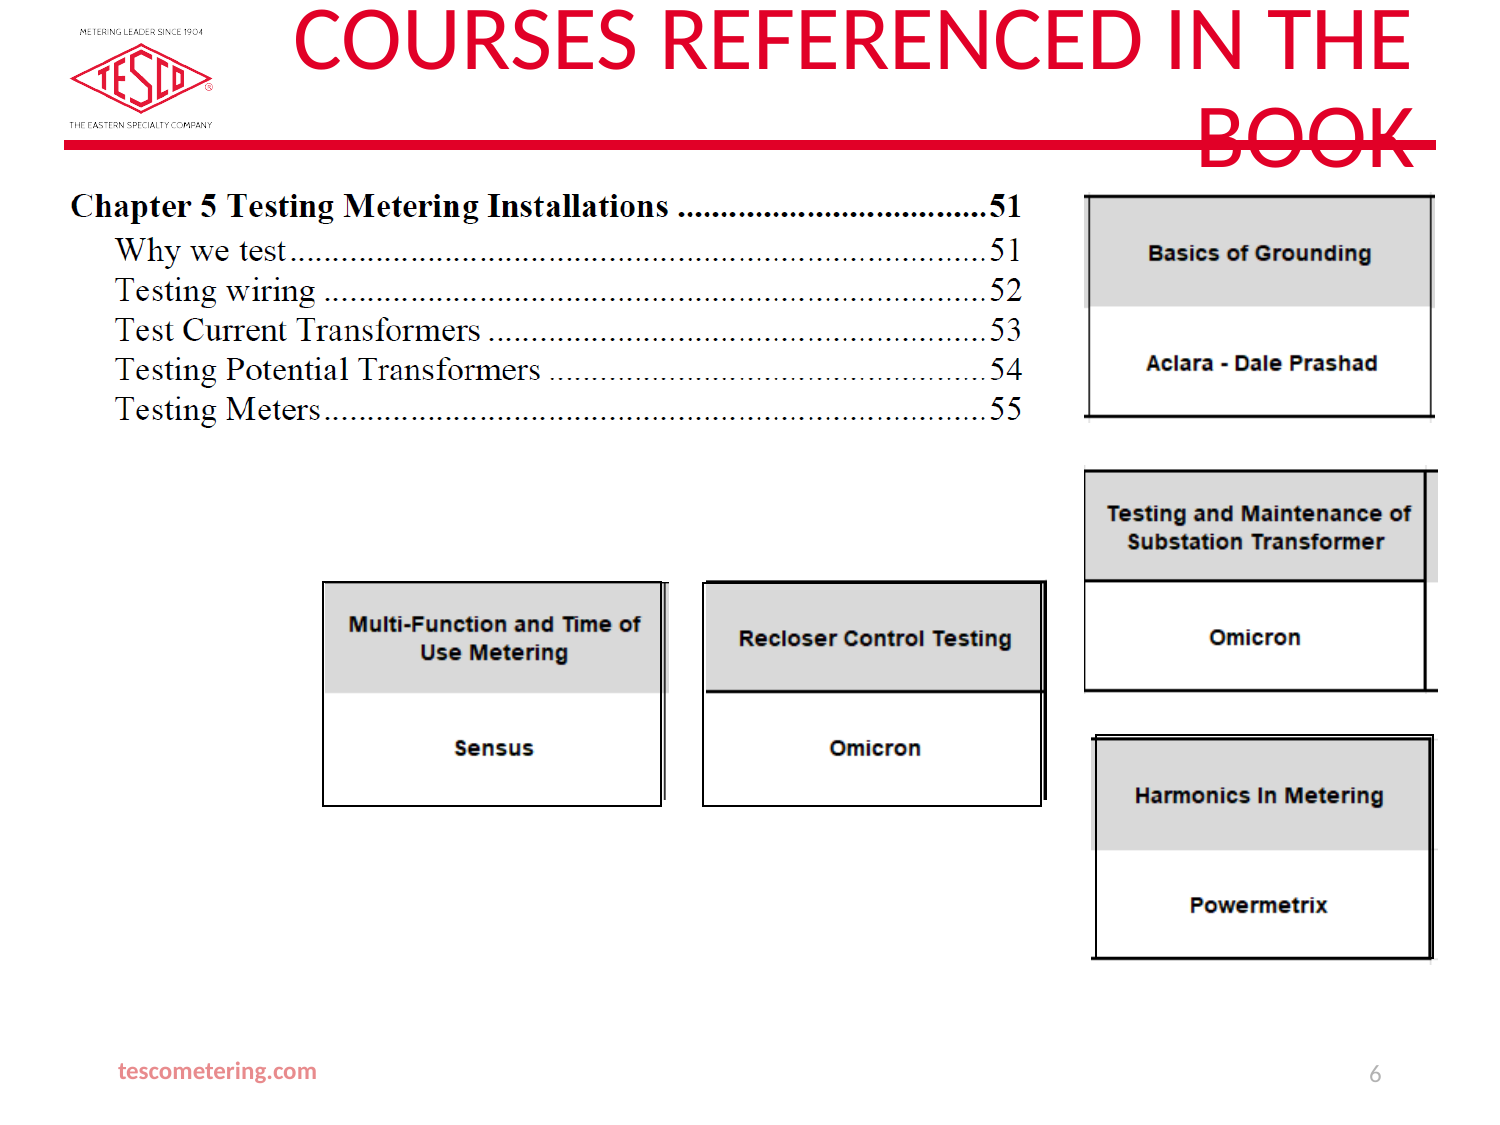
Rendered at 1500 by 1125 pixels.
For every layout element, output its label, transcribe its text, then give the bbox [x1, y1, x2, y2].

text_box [323, 582, 669, 806]
picture [69, 27, 213, 131]
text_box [703, 579, 1047, 807]
slide_number 6 [1059, 1042, 1397, 1103]
title Courses Referenced in the Book [255, 22, 1431, 156]
picture [1084, 465, 1438, 694]
picture [57, 183, 1068, 432]
picture [1091, 736, 1438, 965]
footer tescometering.com [103, 1039, 610, 1100]
picture [1084, 192, 1435, 423]
